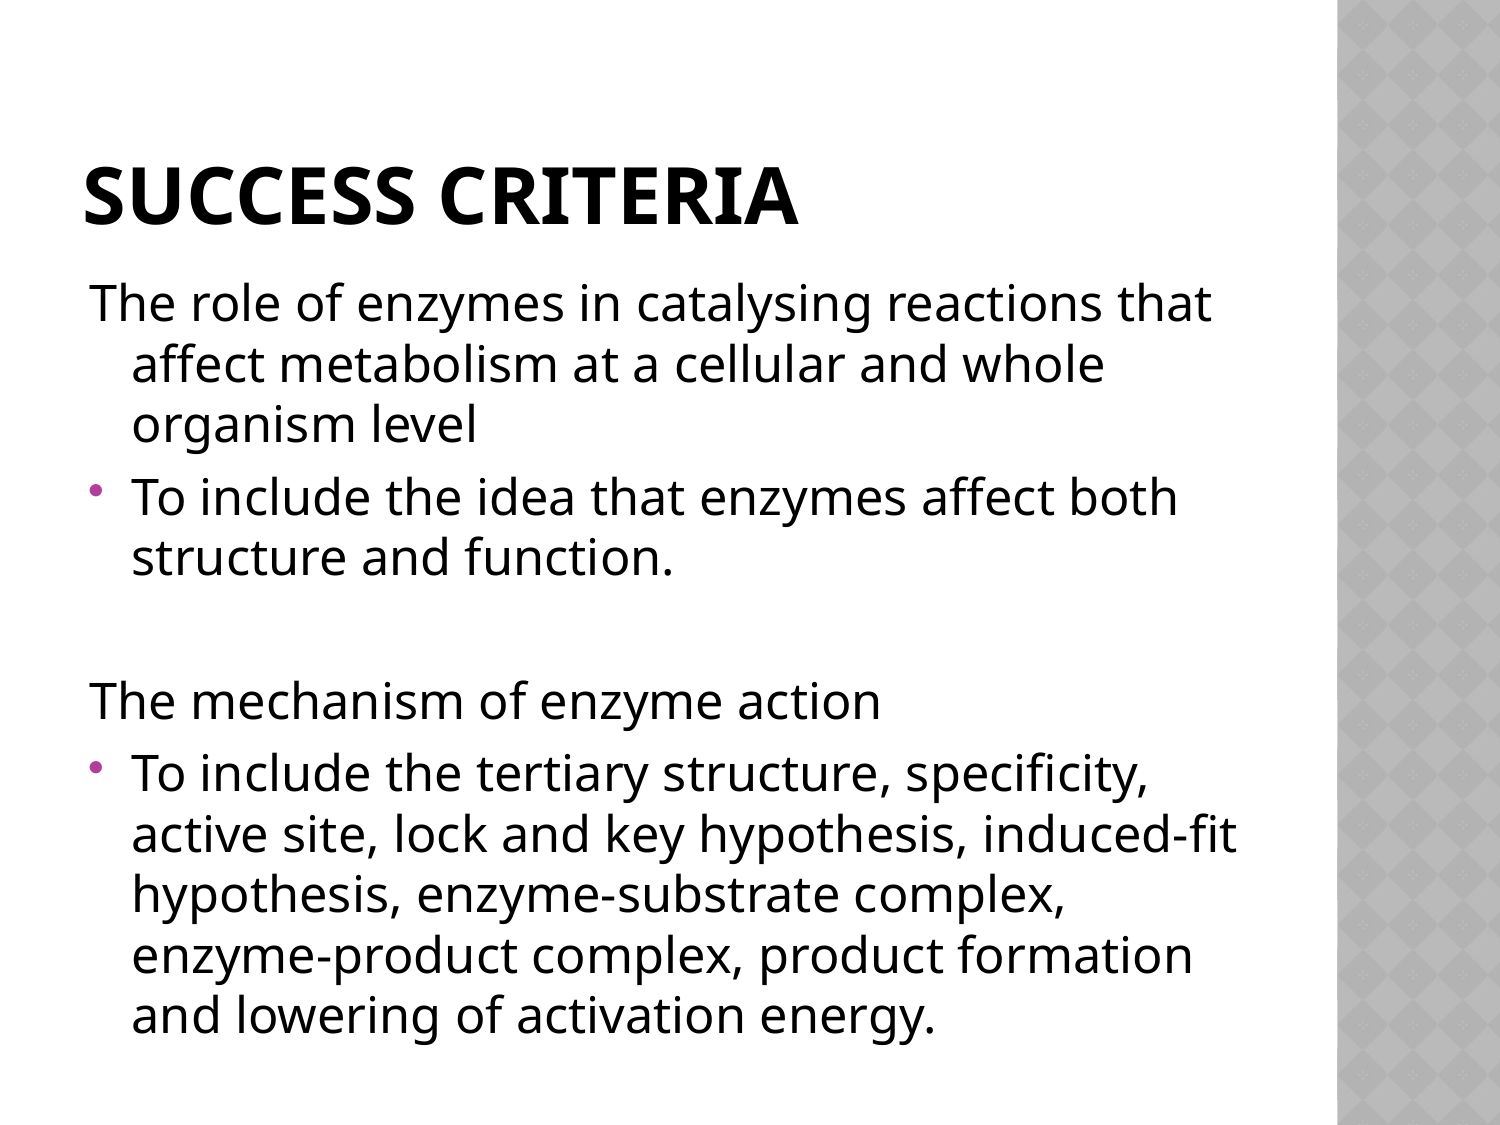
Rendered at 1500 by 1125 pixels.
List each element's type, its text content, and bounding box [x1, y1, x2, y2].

title Success criteria [75, 52, 1263, 240]
list The role of enzymes in catalysing reactions that affect metabolism at a cellular and whole organism level To include the idea that enzymes affect both structure and function. The mechanism of enzyme action To include the tertiary structure, specificity, active site, lock and key hypothesis, induced-fit hypothesis, enzyme-substrate complex, enzyme-product complex, product formation and lowering of activation energy. [75, 264, 1263, 1059]
